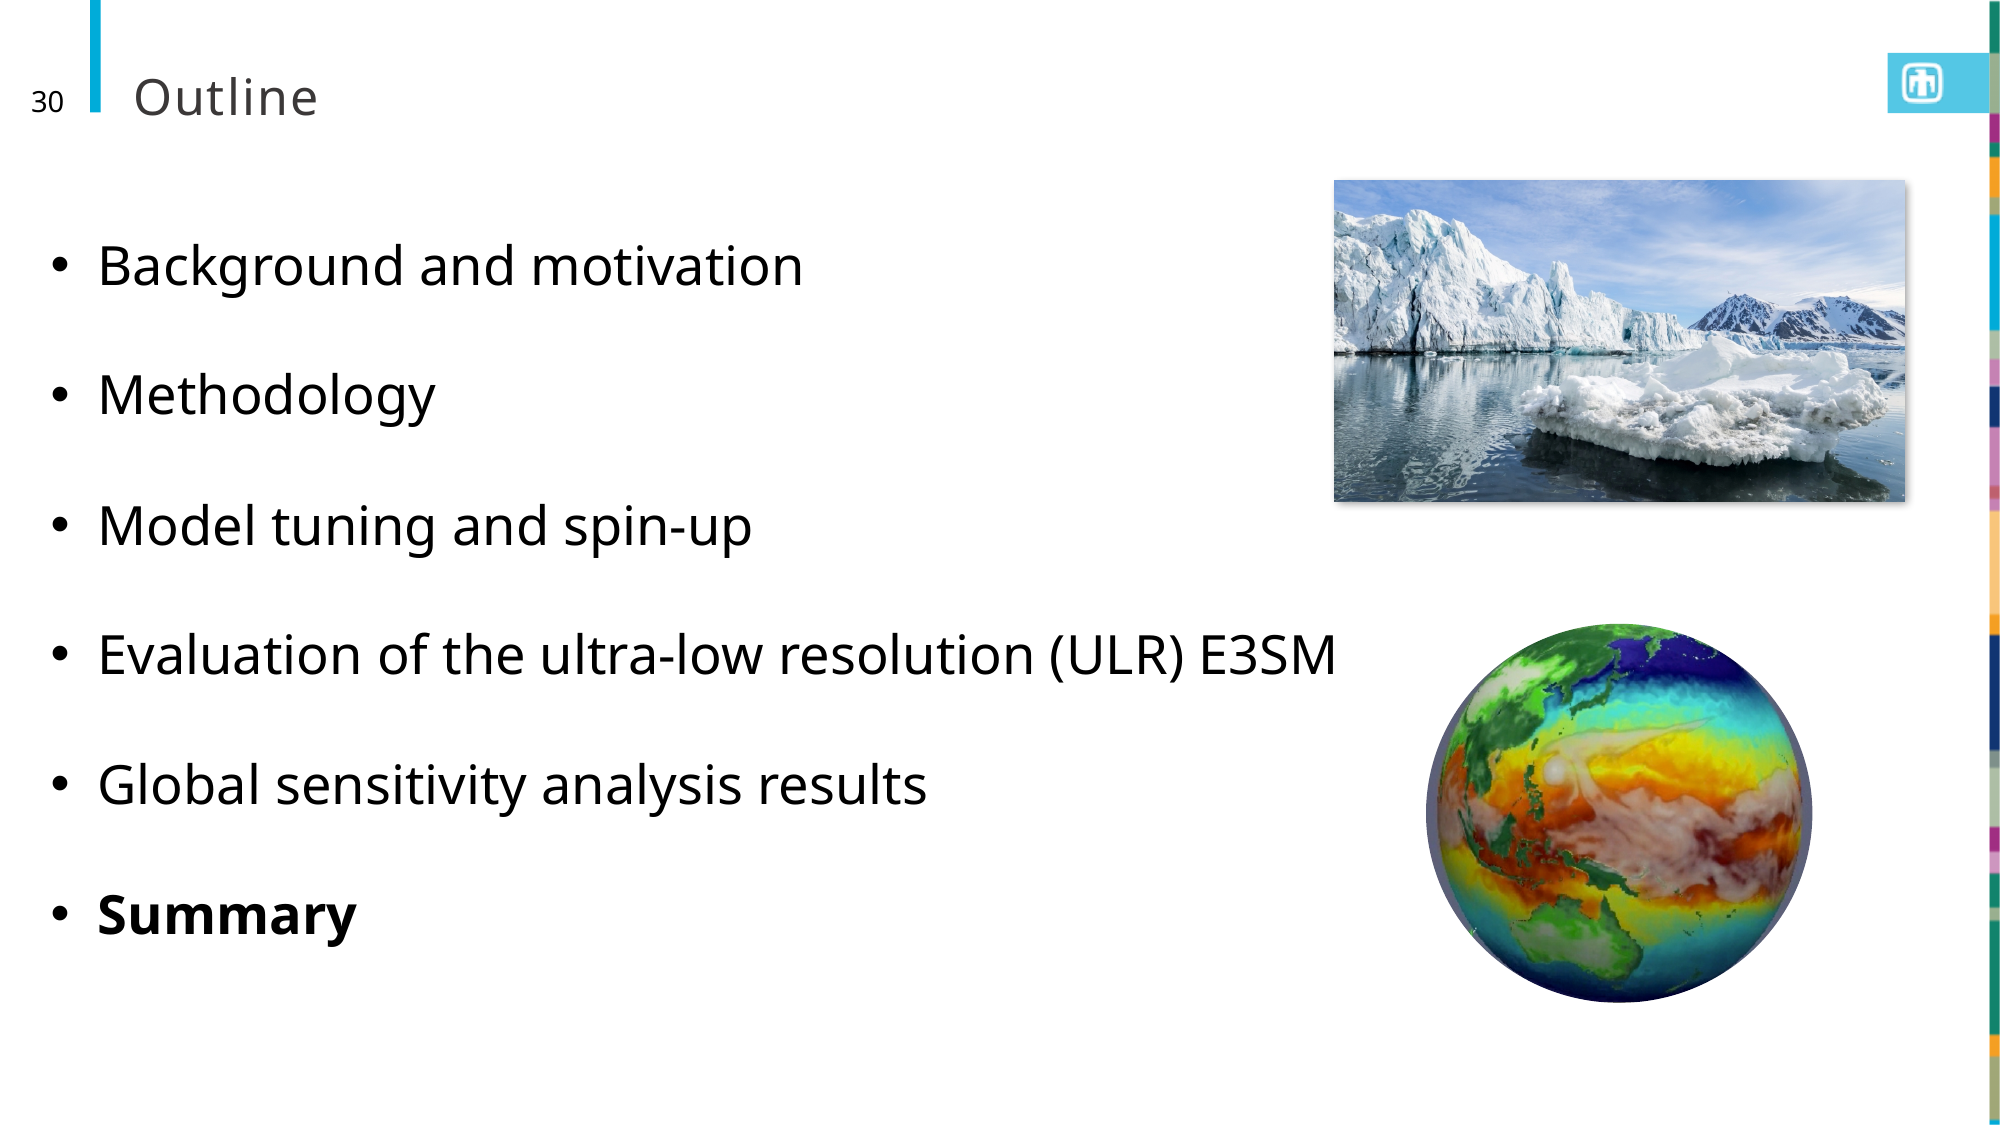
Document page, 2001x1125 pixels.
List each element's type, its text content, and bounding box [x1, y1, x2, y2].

slide_number 30 [10, 73, 80, 133]
picture [1333, 179, 1905, 502]
picture [1901, 62, 1944, 104]
title Outline [118, 39, 1769, 133]
picture [1425, 623, 1813, 1004]
picture [1990, 330, 1999, 1120]
picture [1990, 1, 1999, 215]
text_box Background and motivation Methodology Model tuning and spin-up Evaluation of the ultra-low resolution (ULR) E3SM Global sensitivity analysis results Summary [35, 223, 1921, 1083]
